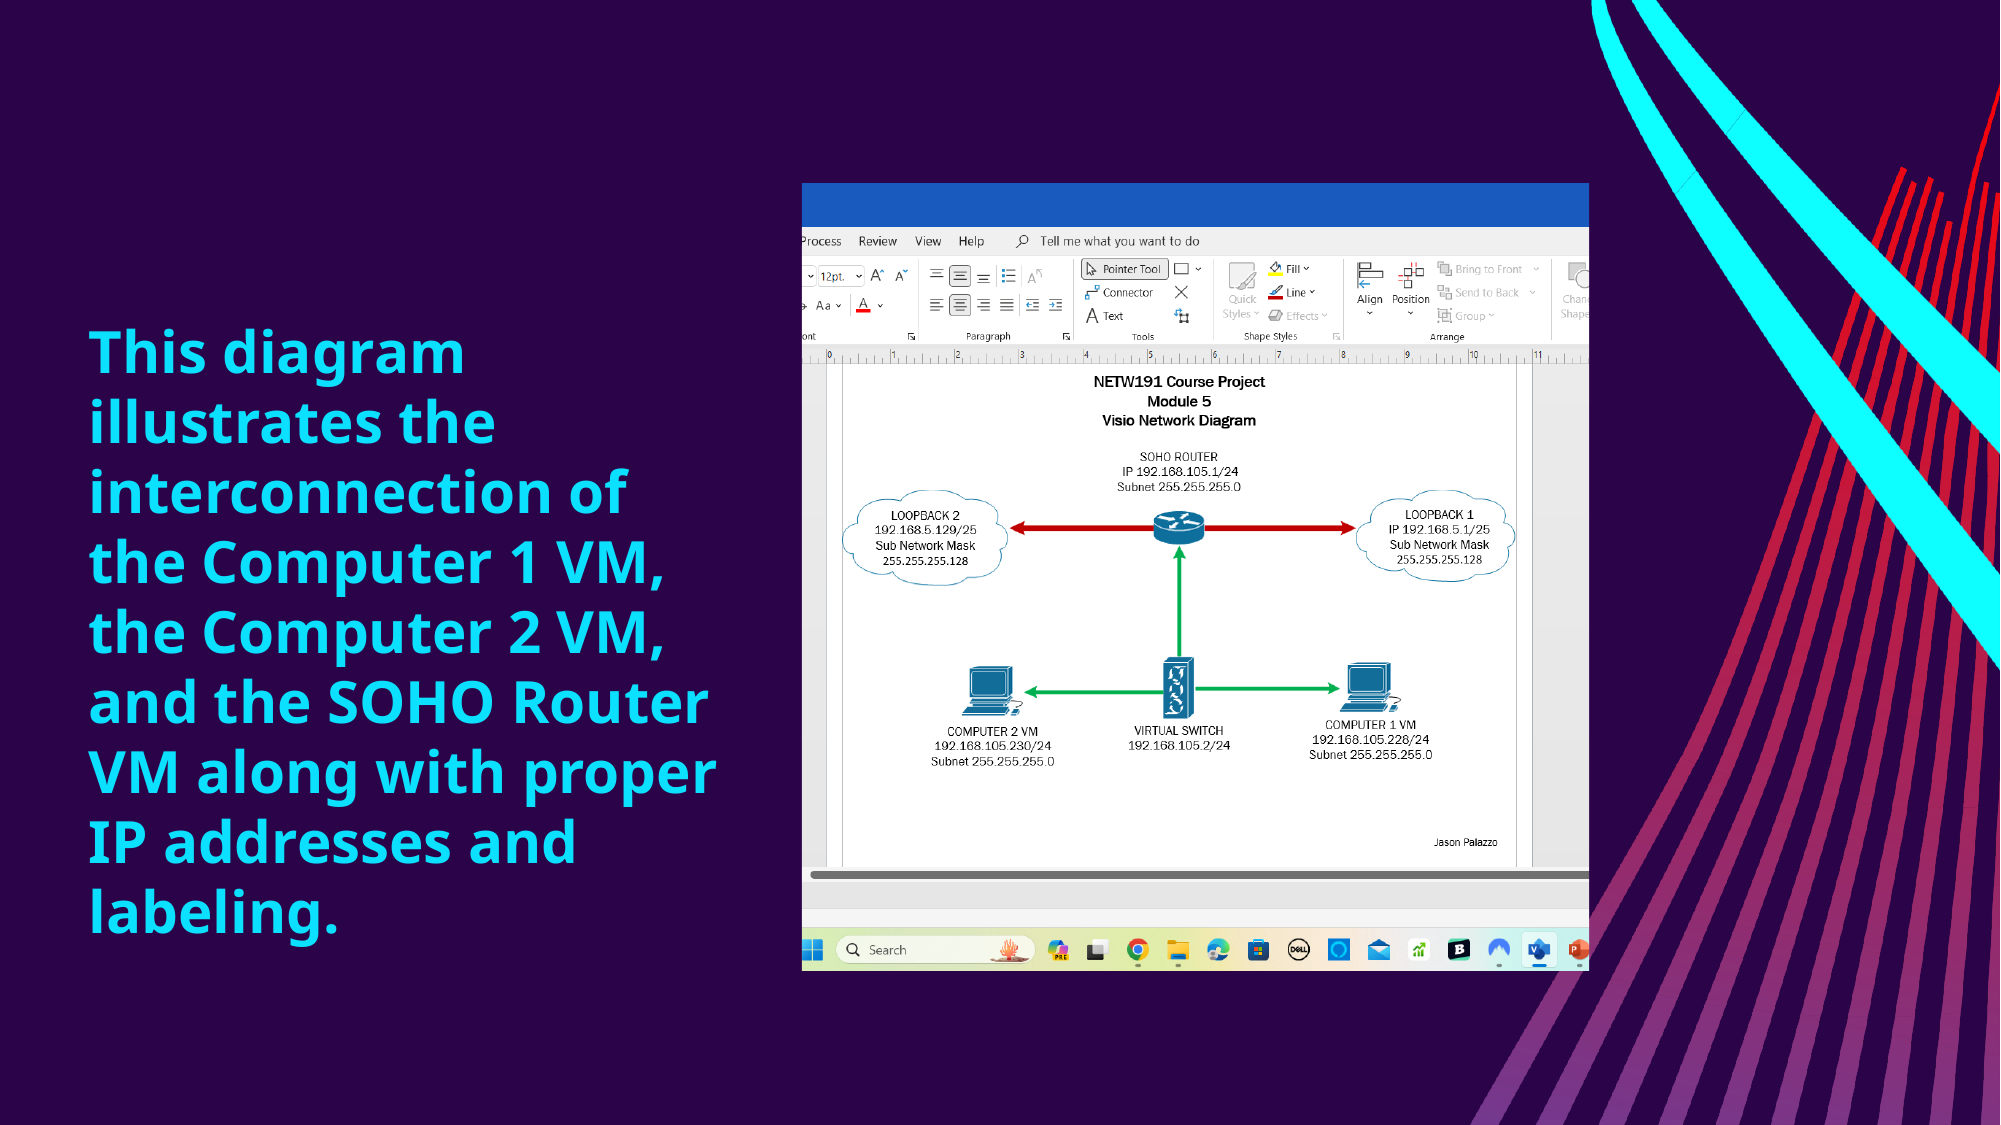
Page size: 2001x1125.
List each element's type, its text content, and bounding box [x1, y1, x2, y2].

text_box This diagram illustrates the interconnection of the Computer 1 VM, the Computer 2 VM, and the SOHO Router VM along with proper IP addresses and labeling. [73, 307, 748, 953]
picture [0, 0, 2000, 1125]
